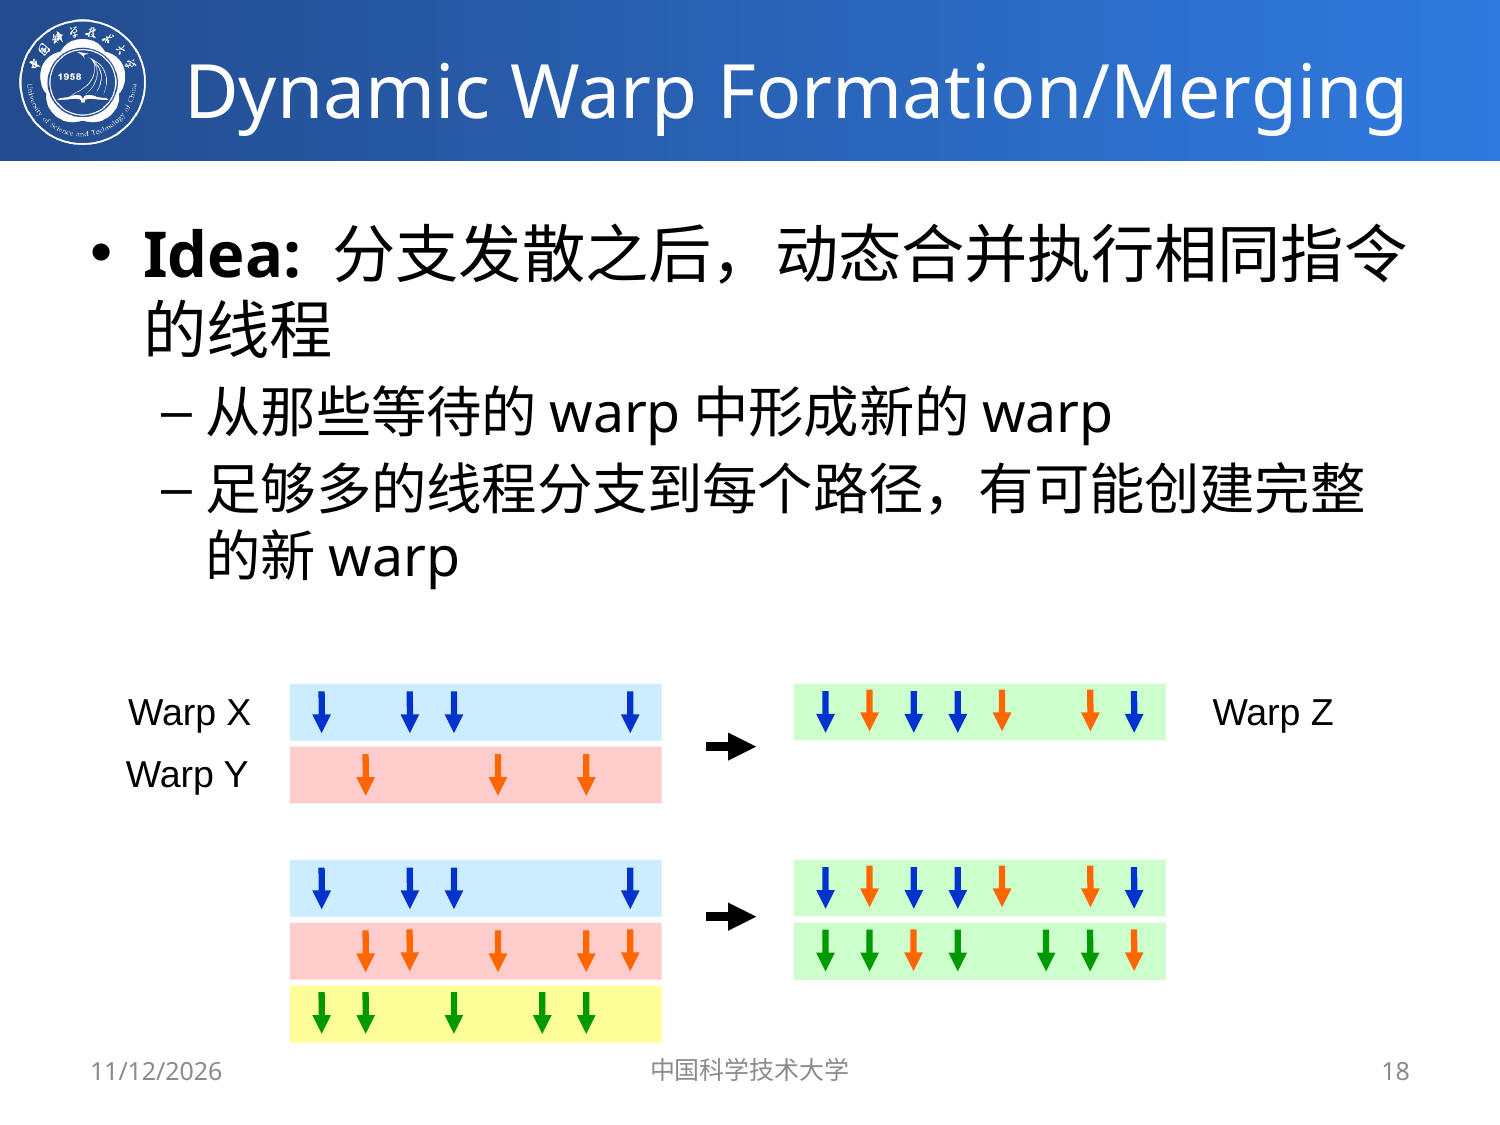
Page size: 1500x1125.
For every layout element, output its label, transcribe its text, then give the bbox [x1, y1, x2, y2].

list Idea: 分支发散之后，动态合并执行相同指令的线程 从那些等待的warp中形成新的warp 足够多的线程分支到每个路径，有可能创建完整的新warp [75, 206, 1425, 599]
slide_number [75, 1042, 425, 1103]
slide_number 18 [1074, 1042, 1425, 1103]
picture [19, 19, 146, 145]
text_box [109, 679, 1351, 1044]
title Dynamic Warp Formation/Merging [169, 24, 1425, 153]
footer 中国科学技术大学 [512, 1052, 988, 1103]
